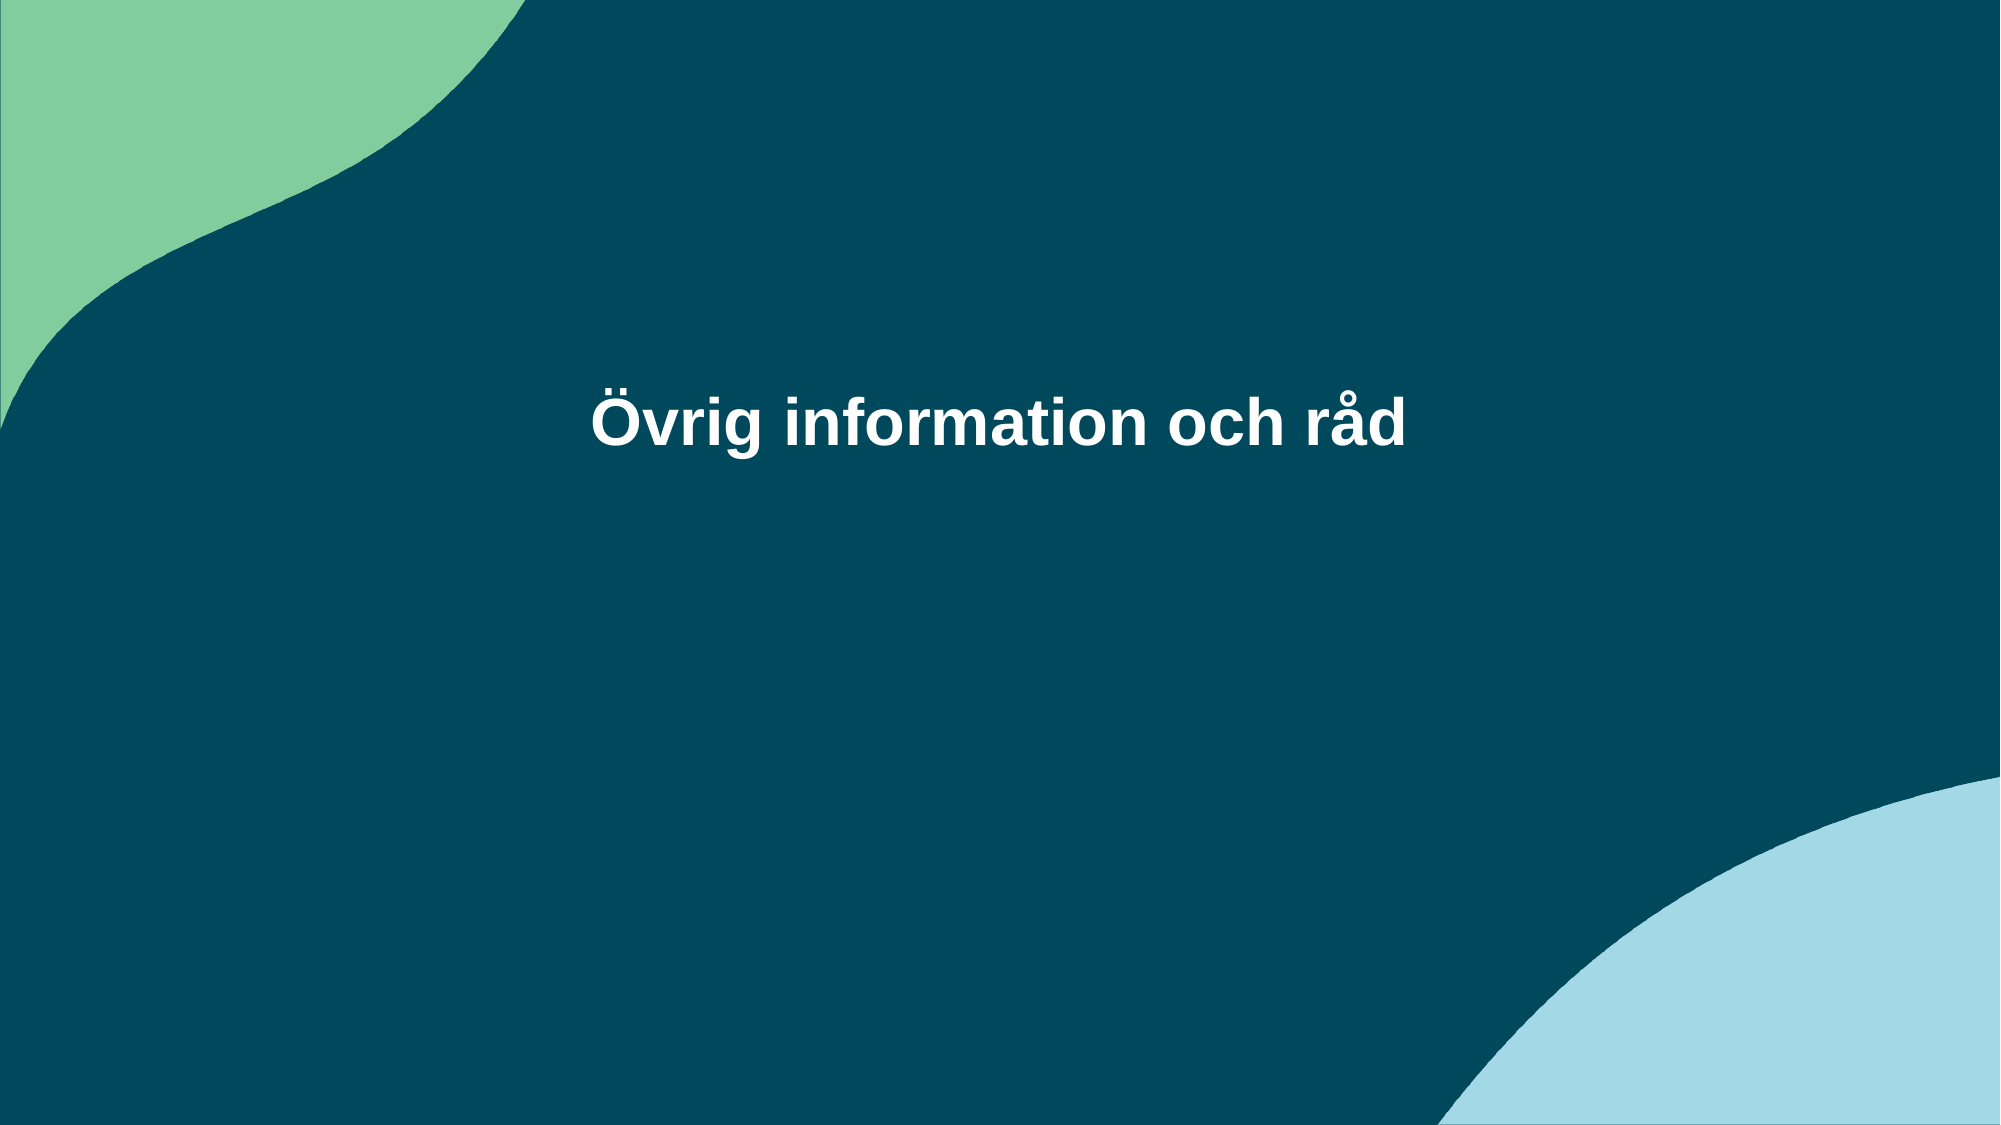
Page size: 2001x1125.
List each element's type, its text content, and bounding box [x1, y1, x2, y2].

title Övrig information och råd [320, 379, 1680, 734]
picture [1439, 778, 2000, 1125]
picture [0, 0, 524, 427]
